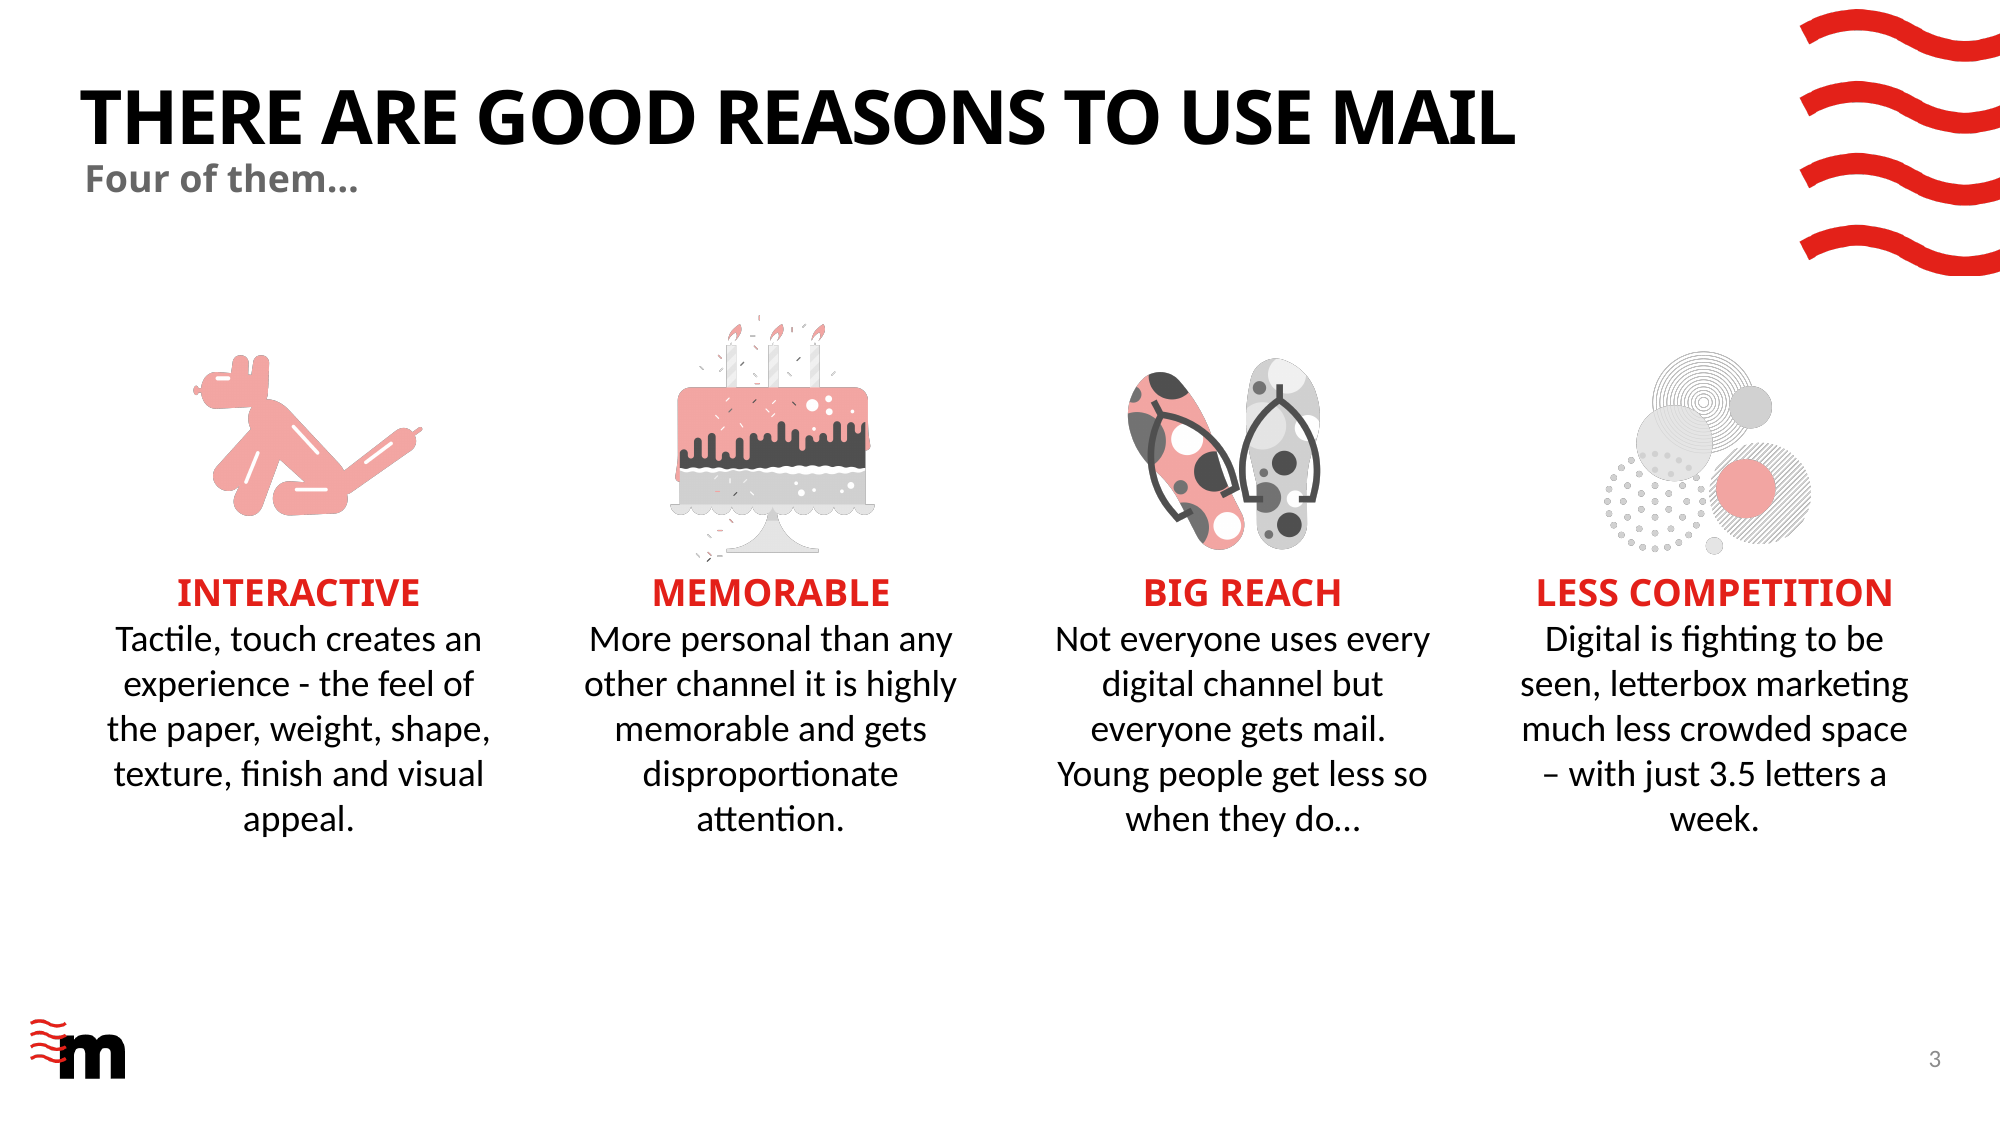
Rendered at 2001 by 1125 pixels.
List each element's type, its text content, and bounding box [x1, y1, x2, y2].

list Four of them… [84, 160, 1732, 207]
picture [624, 290, 921, 587]
picture [183, 310, 436, 562]
text_box INTERACTIVE Tactile, touch creates an experience - the feel of the paper, weight, shape, texture, finish and visual appeal. [85, 561, 513, 847]
picture [1092, 322, 1356, 586]
slide_number 3 [1894, 1027, 1957, 1087]
text_box BIG REACH Not everyone uses every digital channel but everyone gets mail. Young people get less so when they do… [1029, 561, 1457, 847]
text_box MEMORABLE More personal than any other channel it is highly memorable and gets disproportionate attention. [557, 561, 985, 847]
title There are good reasons to use mail [79, 67, 1732, 146]
text_box LESS COMPETITION Digital is fighting to be seen, letterbox marketing much less crowded space – with just 3.5 letters a week. [1501, 561, 1929, 847]
picture [1572, 318, 1843, 588]
picture [27, 1016, 128, 1082]
